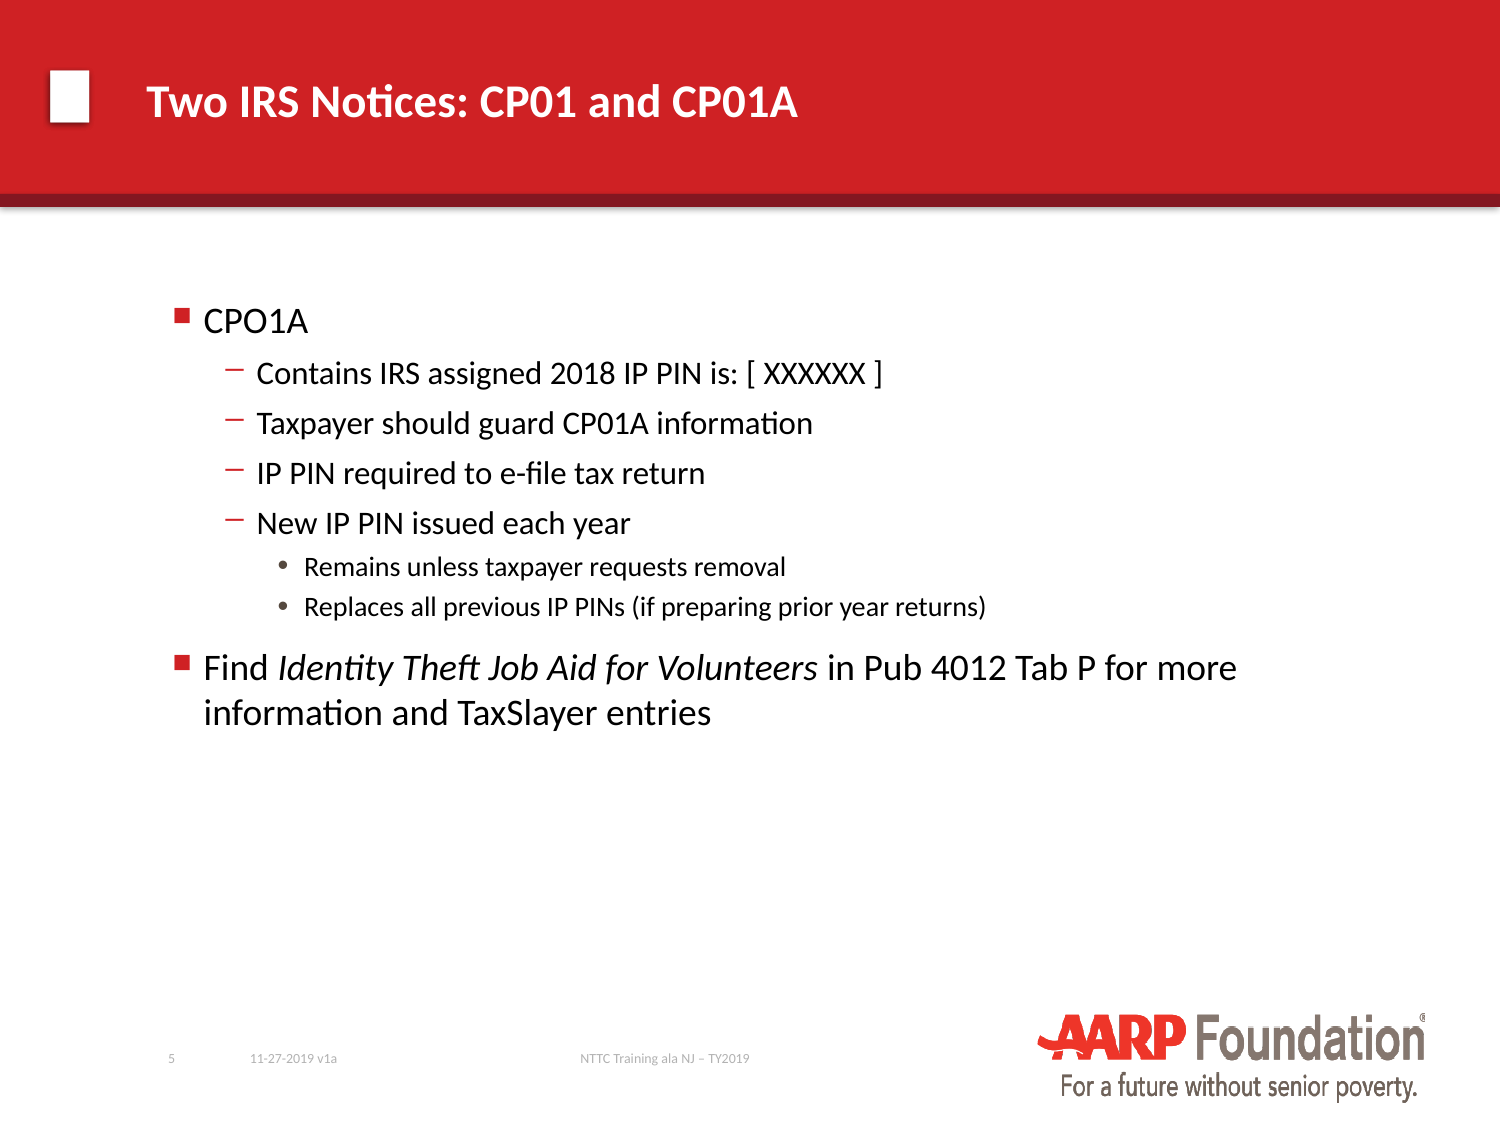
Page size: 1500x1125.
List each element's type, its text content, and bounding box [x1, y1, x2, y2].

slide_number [234, 1027, 399, 1088]
title Two IRS Notices: CP01 and CP01A [131, 4, 1331, 193]
slide_number 5 [75, 1027, 191, 1088]
list CPO1A Contains IRS assigned 2018 IP PIN is: [ XXXXXX ] Taxpayer should guard CP01A information IP PIN required to e-file tax return New IP PIN issued each year Remains unless taxpayer requests removal Replaces all previous IP PINs (if preparing prior year returns) Find Identity Theft Job Aid for Volunteers in Pub 4012 Tab P for more information and TaxSlayer entries [157, 288, 1358, 949]
footer NTTC Training ala NJ – TY2019 [427, 1027, 903, 1088]
